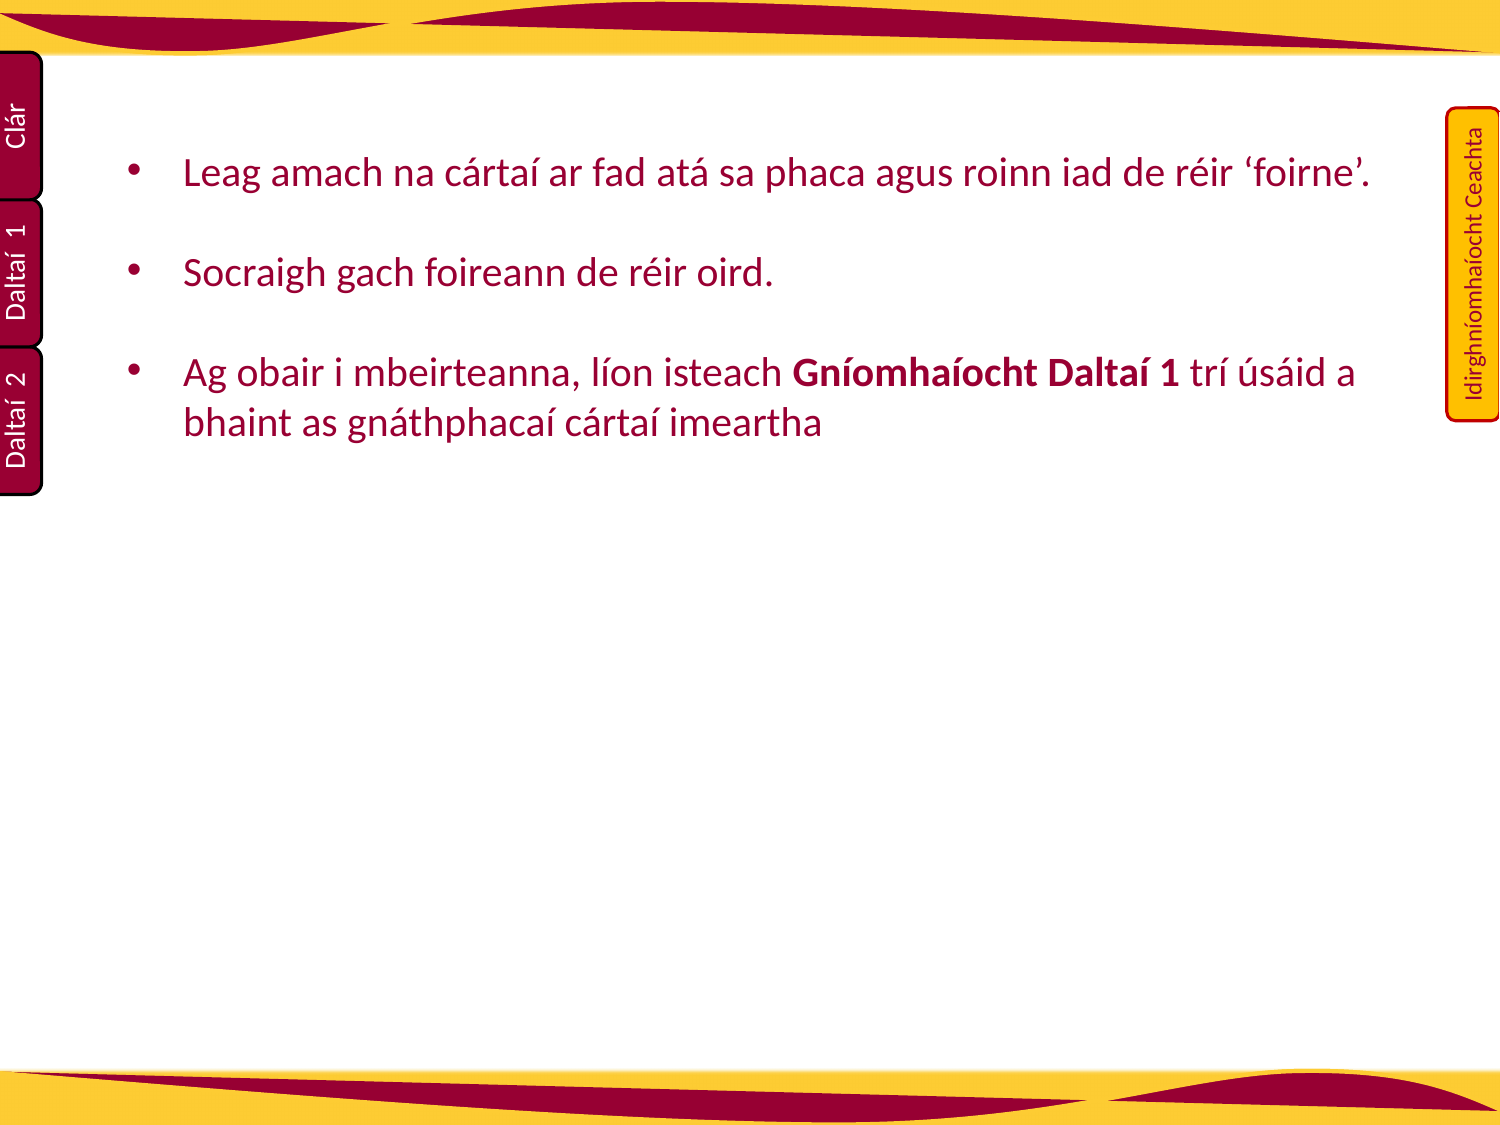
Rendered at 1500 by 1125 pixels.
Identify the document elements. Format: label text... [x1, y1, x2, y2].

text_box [1446, 107, 1500, 983]
text_box Leag amach na cártaí ar fad atá sa phaca agus roinn iad de réir ‘foirne’. Socraigh gach foireann de réir oird. Ag obair i mbeirteanna, líon isteach Gníomhaíocht Daltaí 1 trí úsáid a bhaint as gnáthphacaí cártaí imeartha [112, 137, 1400, 453]
